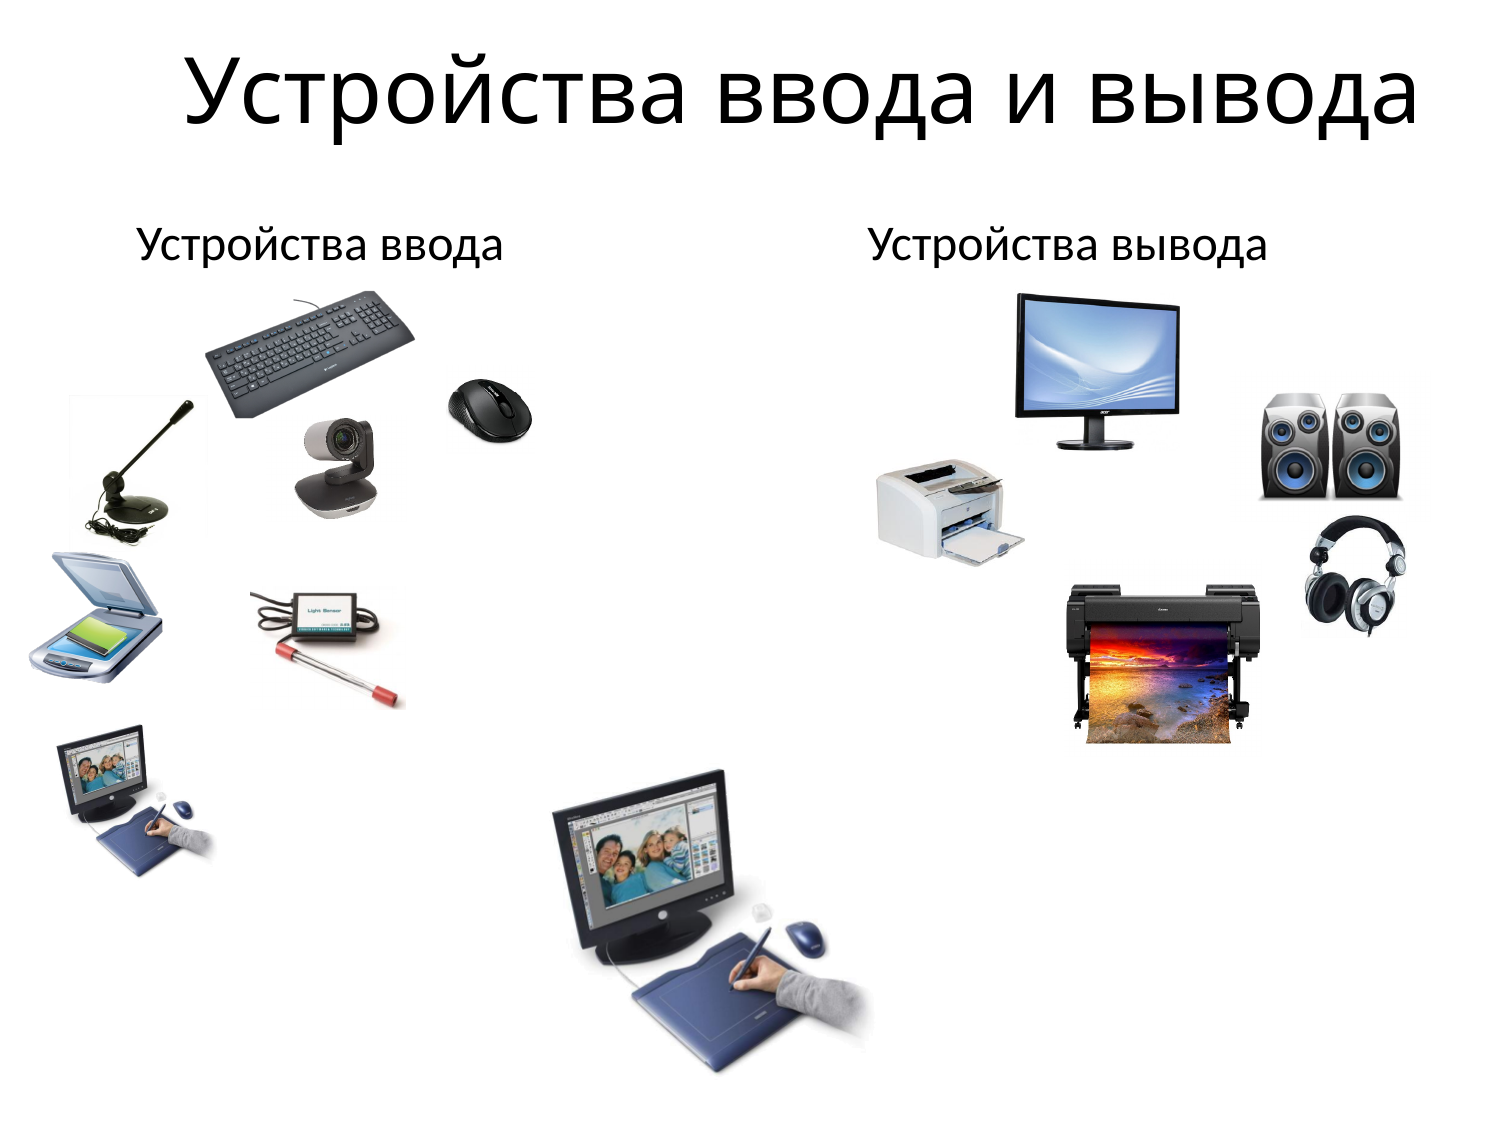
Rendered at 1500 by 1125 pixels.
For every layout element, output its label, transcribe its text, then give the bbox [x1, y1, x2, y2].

title Устройства ввода и вывода [168, 27, 1463, 162]
text_box Устройства вывода [852, 202, 1354, 278]
text_box Устройства ввода [121, 202, 535, 278]
picture [0, 275, 416, 690]
picture [250, 586, 406, 711]
picture [1064, 559, 1262, 757]
picture [534, 753, 900, 1091]
picture [47, 716, 230, 886]
picture [1230, 371, 1431, 639]
picture [446, 365, 535, 454]
picture [875, 289, 1180, 573]
